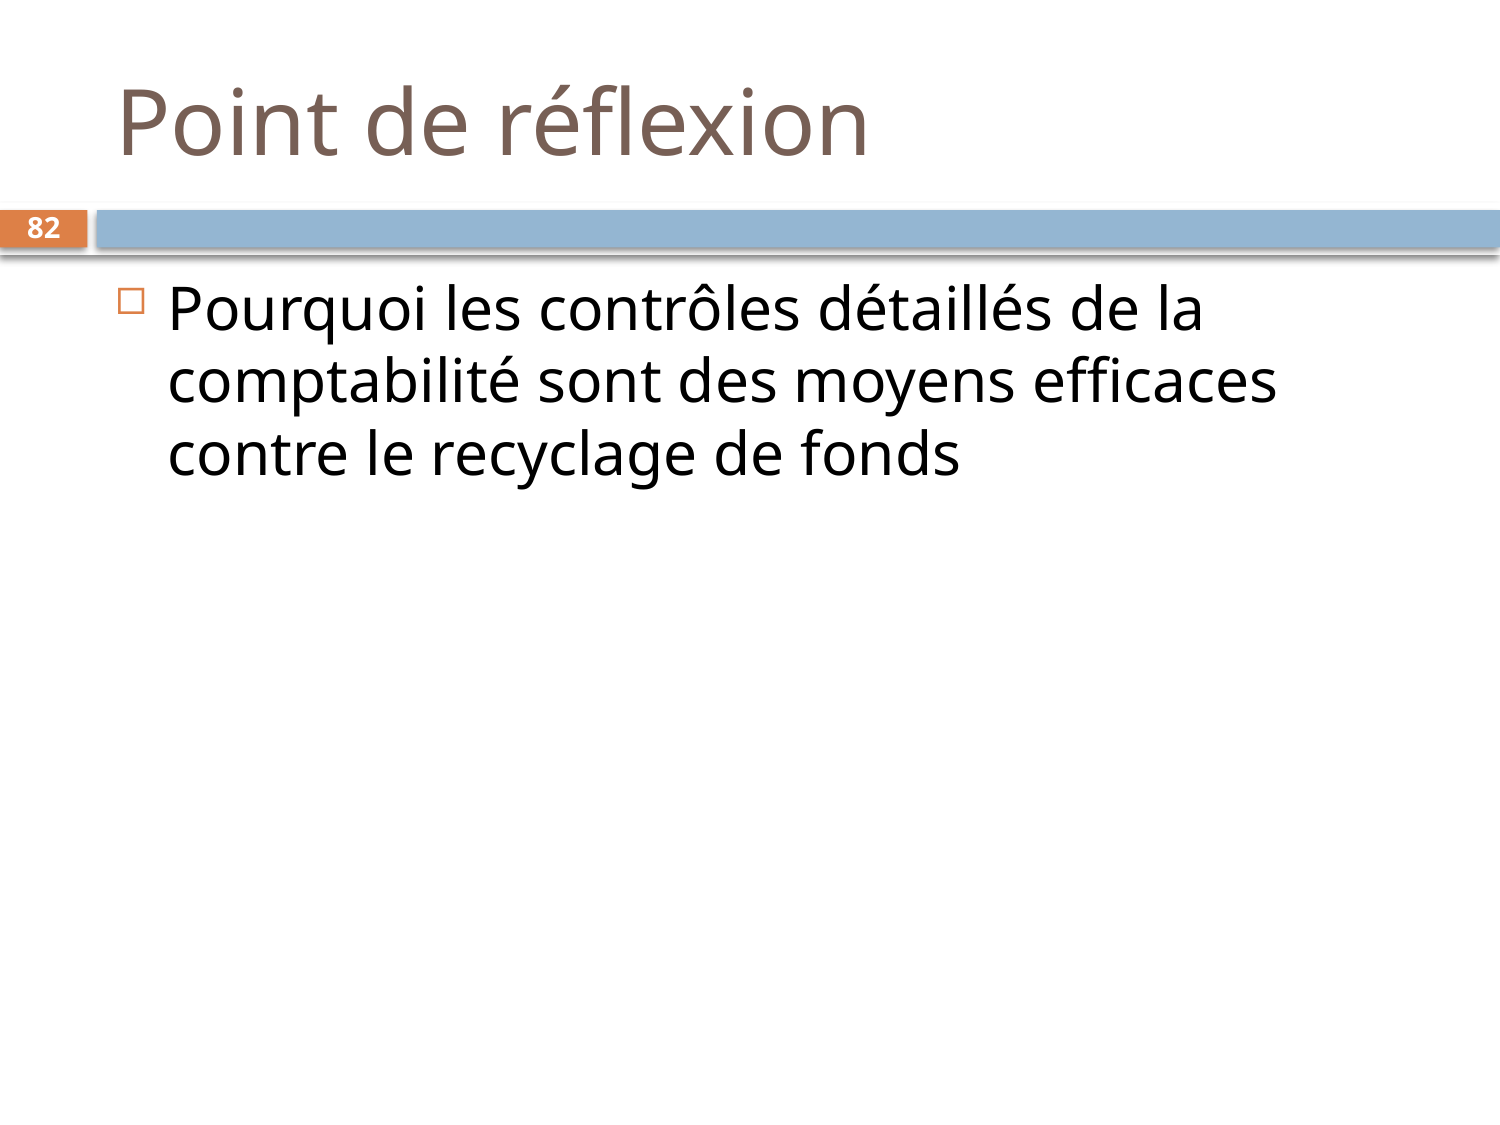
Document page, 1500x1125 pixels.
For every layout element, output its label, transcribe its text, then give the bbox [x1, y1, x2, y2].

title Point de réflexion [100, 37, 1438, 200]
list Pourquoi les contrôles détaillés de la comptabilité sont des moyens efficaces contre le recyclage de fonds [100, 262, 1438, 1000]
slide_number 82 [0, 208, 88, 249]
